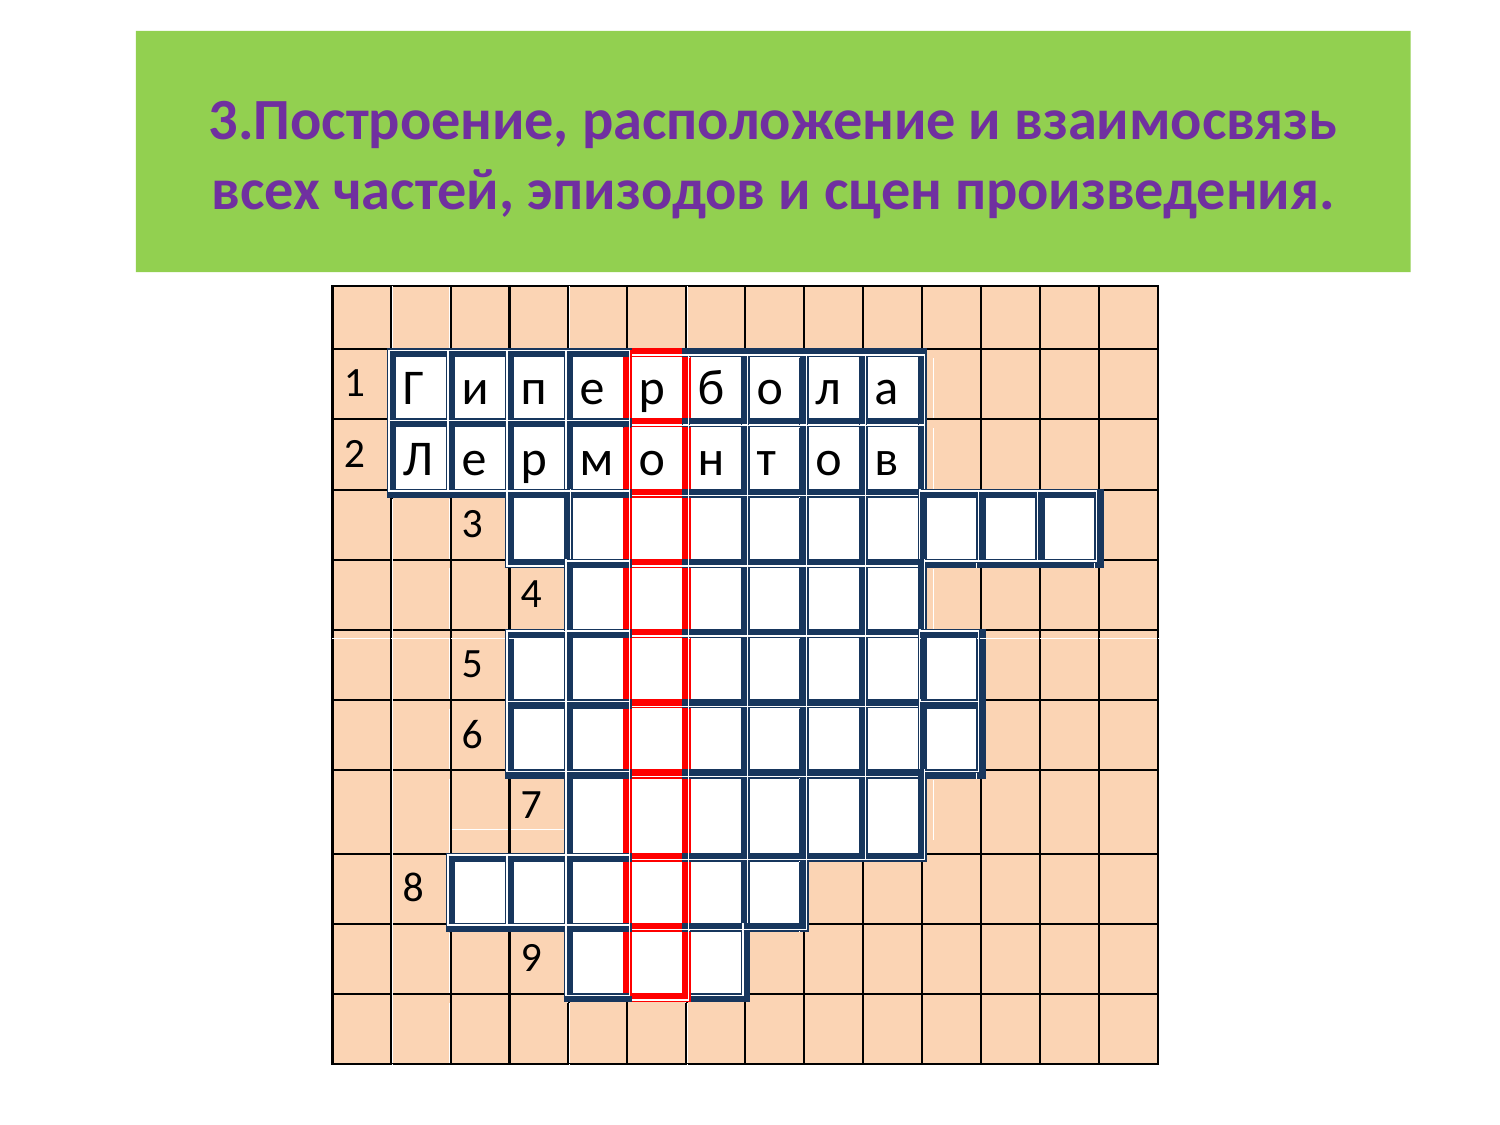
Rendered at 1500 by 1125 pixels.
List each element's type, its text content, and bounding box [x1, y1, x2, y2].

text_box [312, 266, 1318, 1066]
title 3.Построение, расположение и взаимосвязь всех частей, эпизодов и сцен произведения. [135, 30, 1411, 273]
